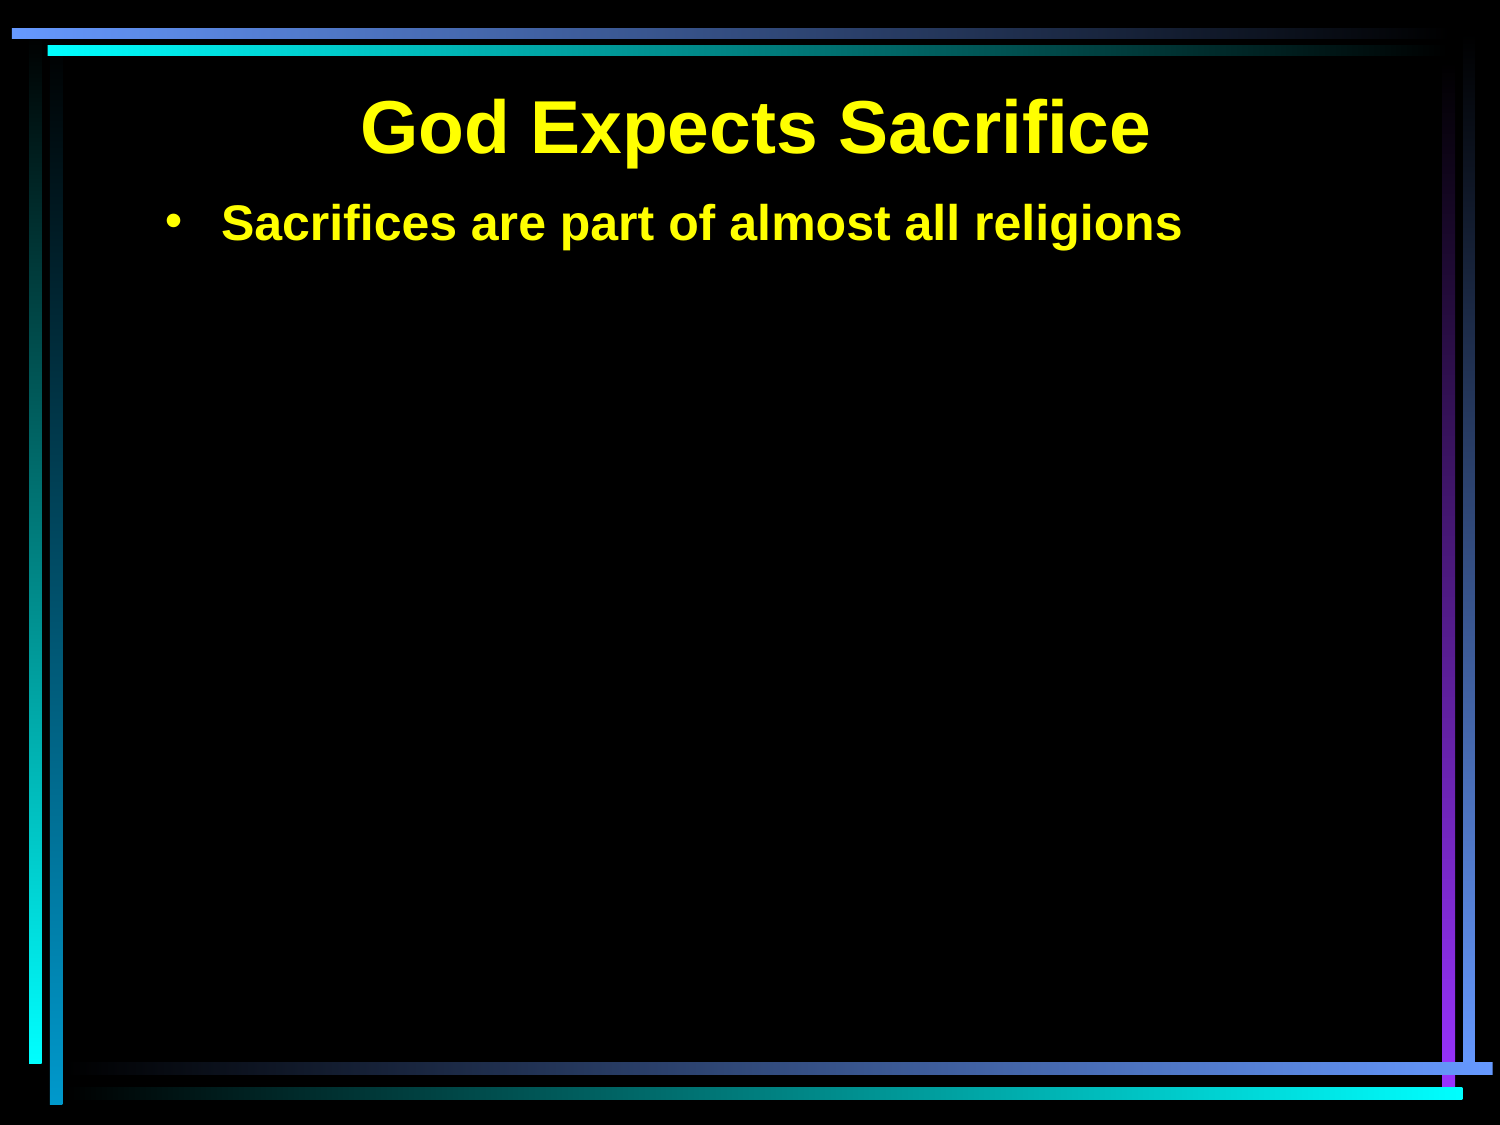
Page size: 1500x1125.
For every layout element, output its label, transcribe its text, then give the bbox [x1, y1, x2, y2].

text_box God Expects Sacrifice Sacrifices are part of almost all religions [74, 70, 1438, 259]
